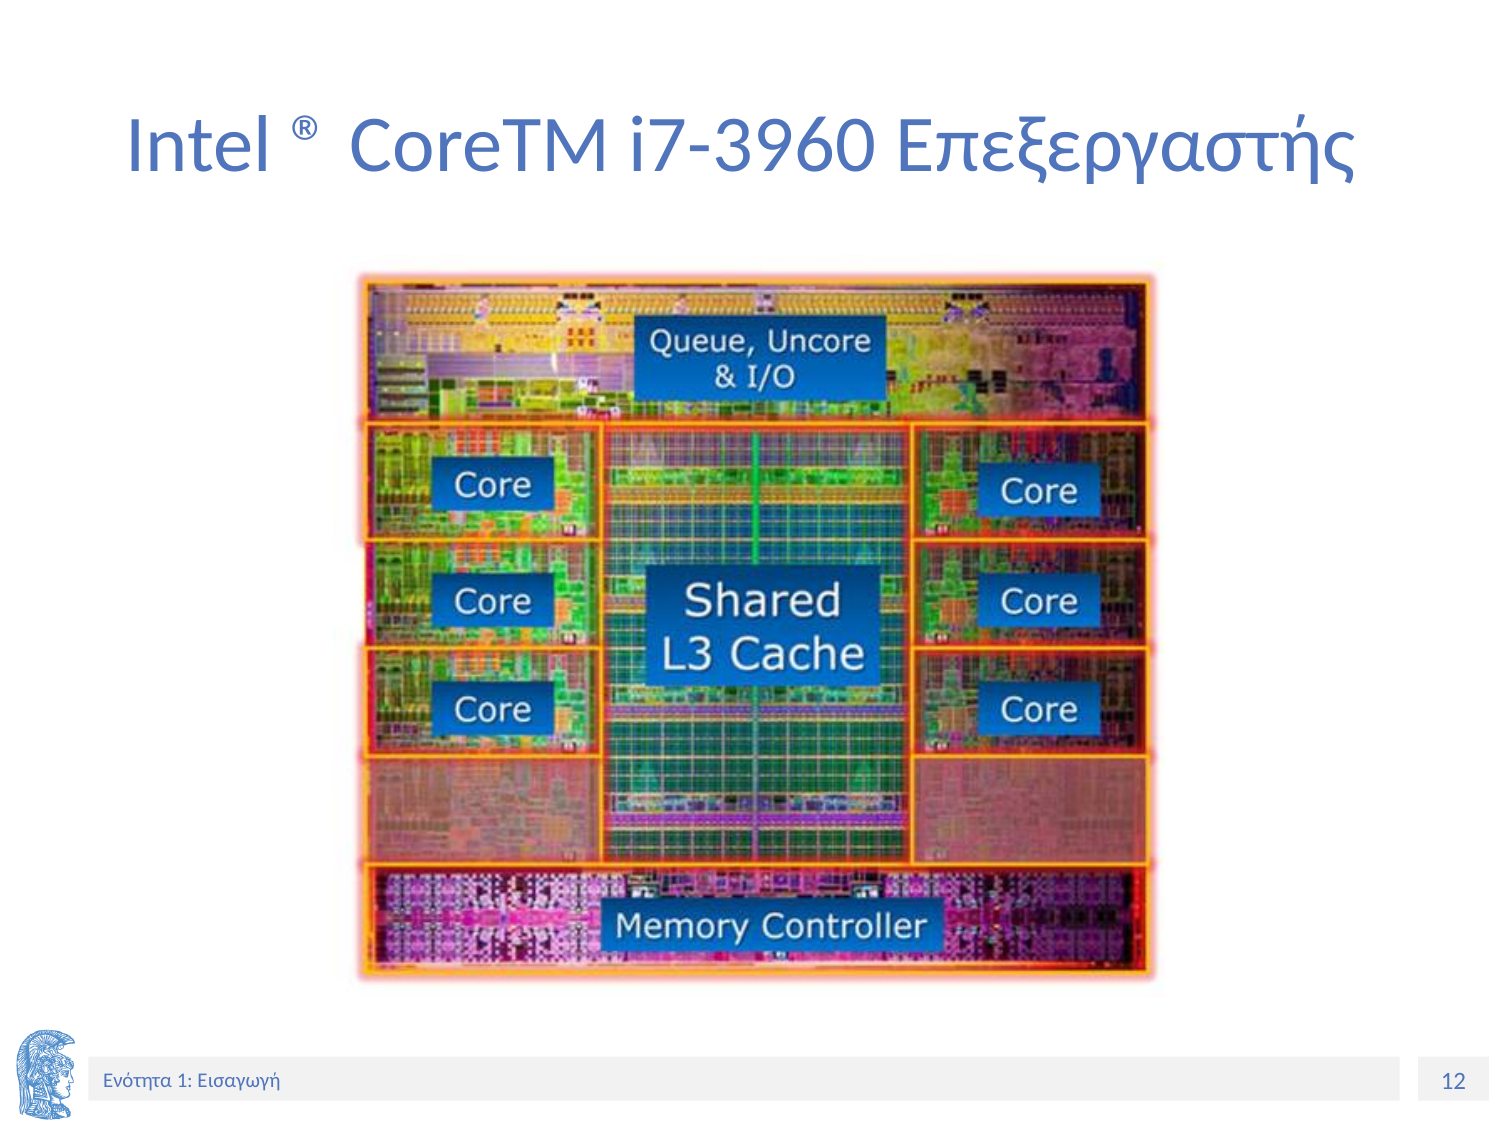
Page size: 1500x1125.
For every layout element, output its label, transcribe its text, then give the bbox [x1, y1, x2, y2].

title Ιntel ® CoreTM i7-3960 Επεξεργαστής [75, 45, 1425, 233]
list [333, 255, 1169, 999]
picture [9, 1026, 81, 1120]
